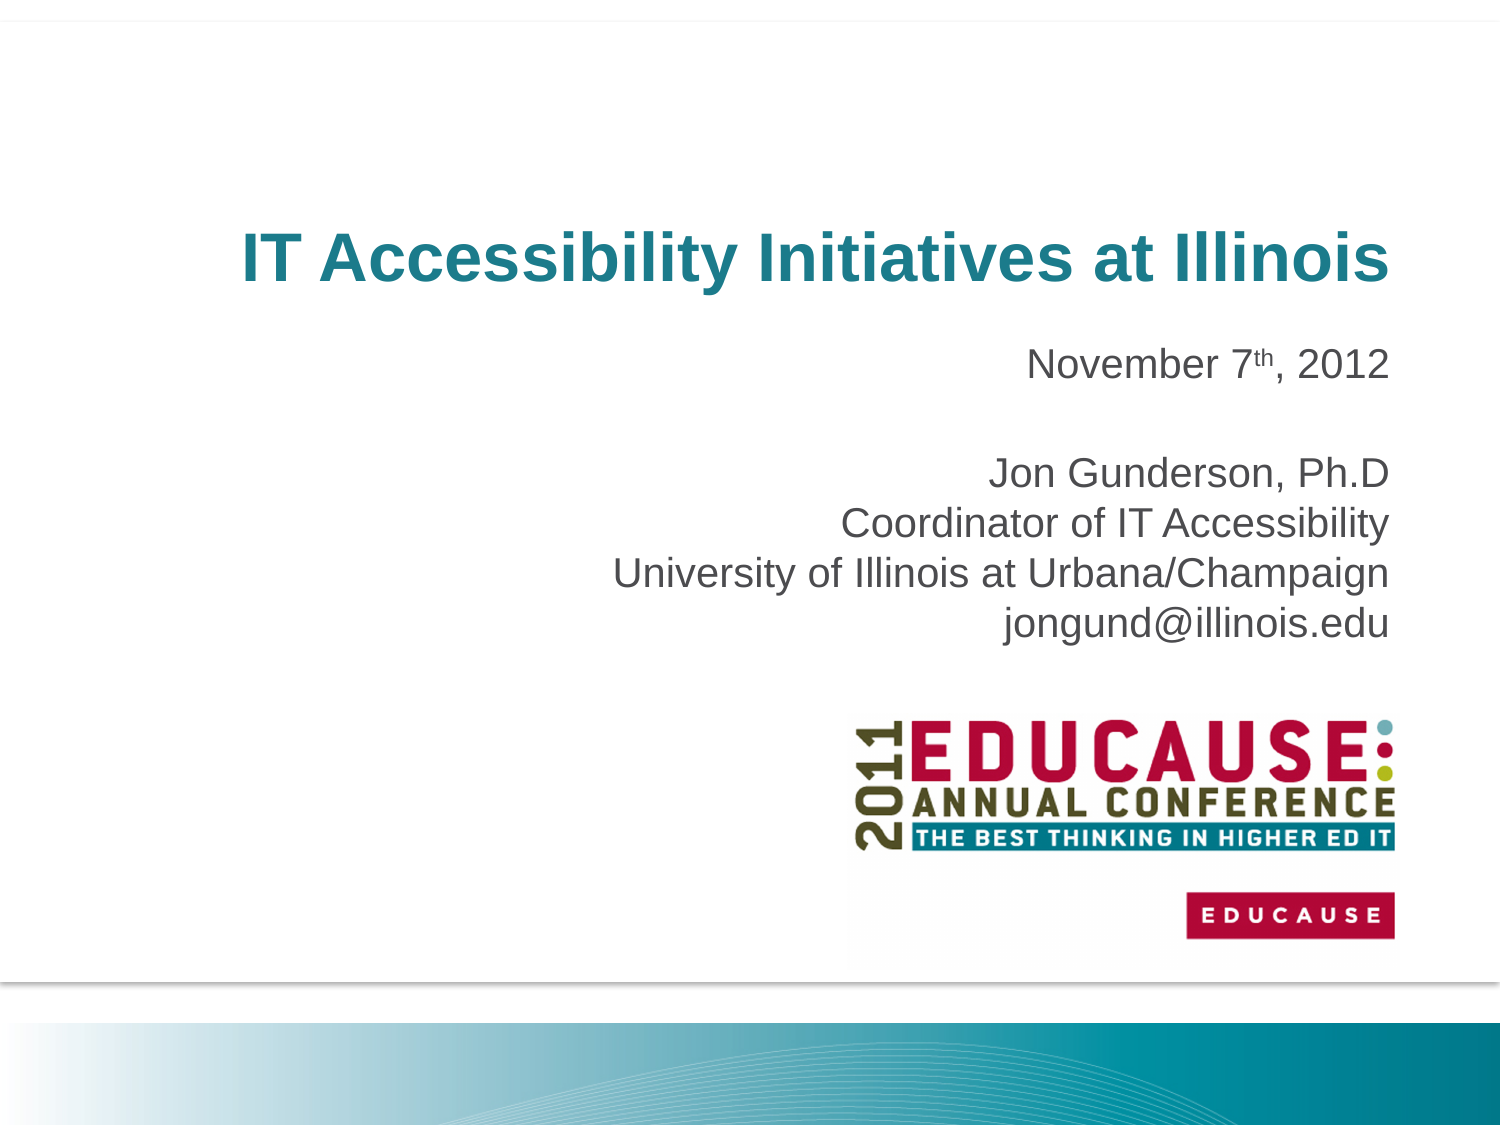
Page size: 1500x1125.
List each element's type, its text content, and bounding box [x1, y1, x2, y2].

picture [0, 1023, 1500, 1125]
title IT Accessibility Initiatives at Illinois [38, 133, 1407, 375]
subtitle November 7th, 2012 Jon Gunderson, Ph.D Coordinator of IT Accessibility University of Illinois at Urbana/Champaign jongund@illinois.edu [354, 329, 1406, 667]
picture [847, 713, 1400, 970]
